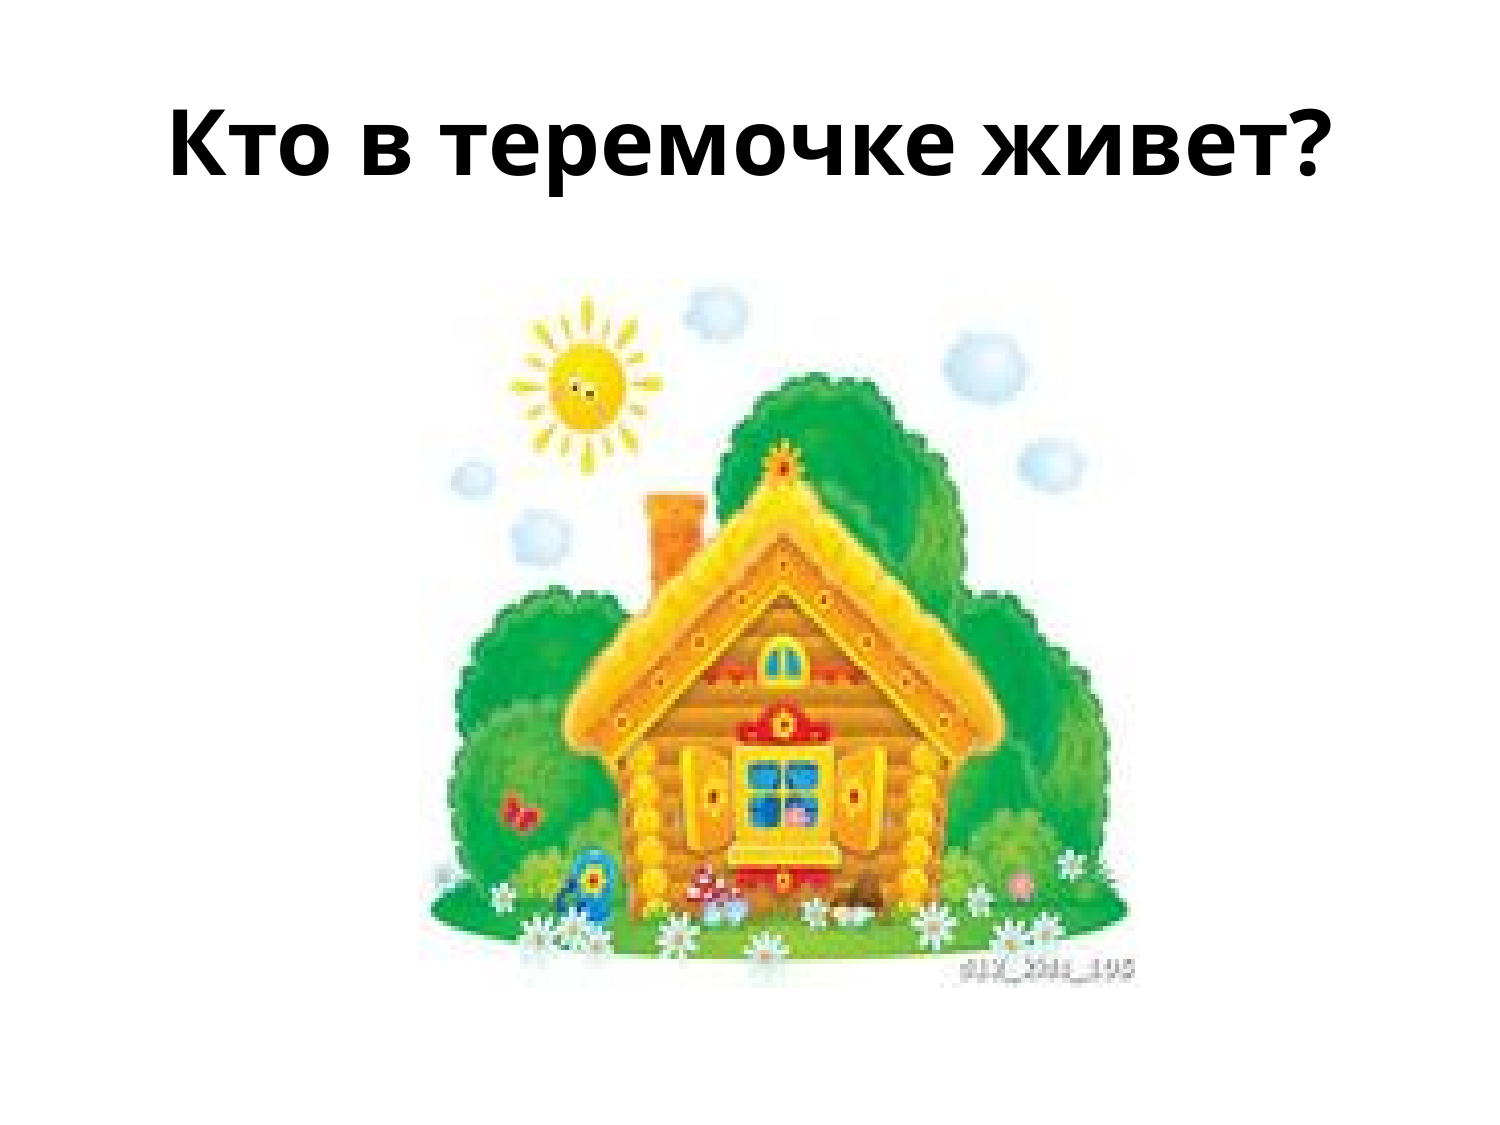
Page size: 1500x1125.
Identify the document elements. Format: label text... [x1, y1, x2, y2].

title Кто в теремочке живет? [75, 45, 1425, 233]
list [418, 278, 1140, 988]
